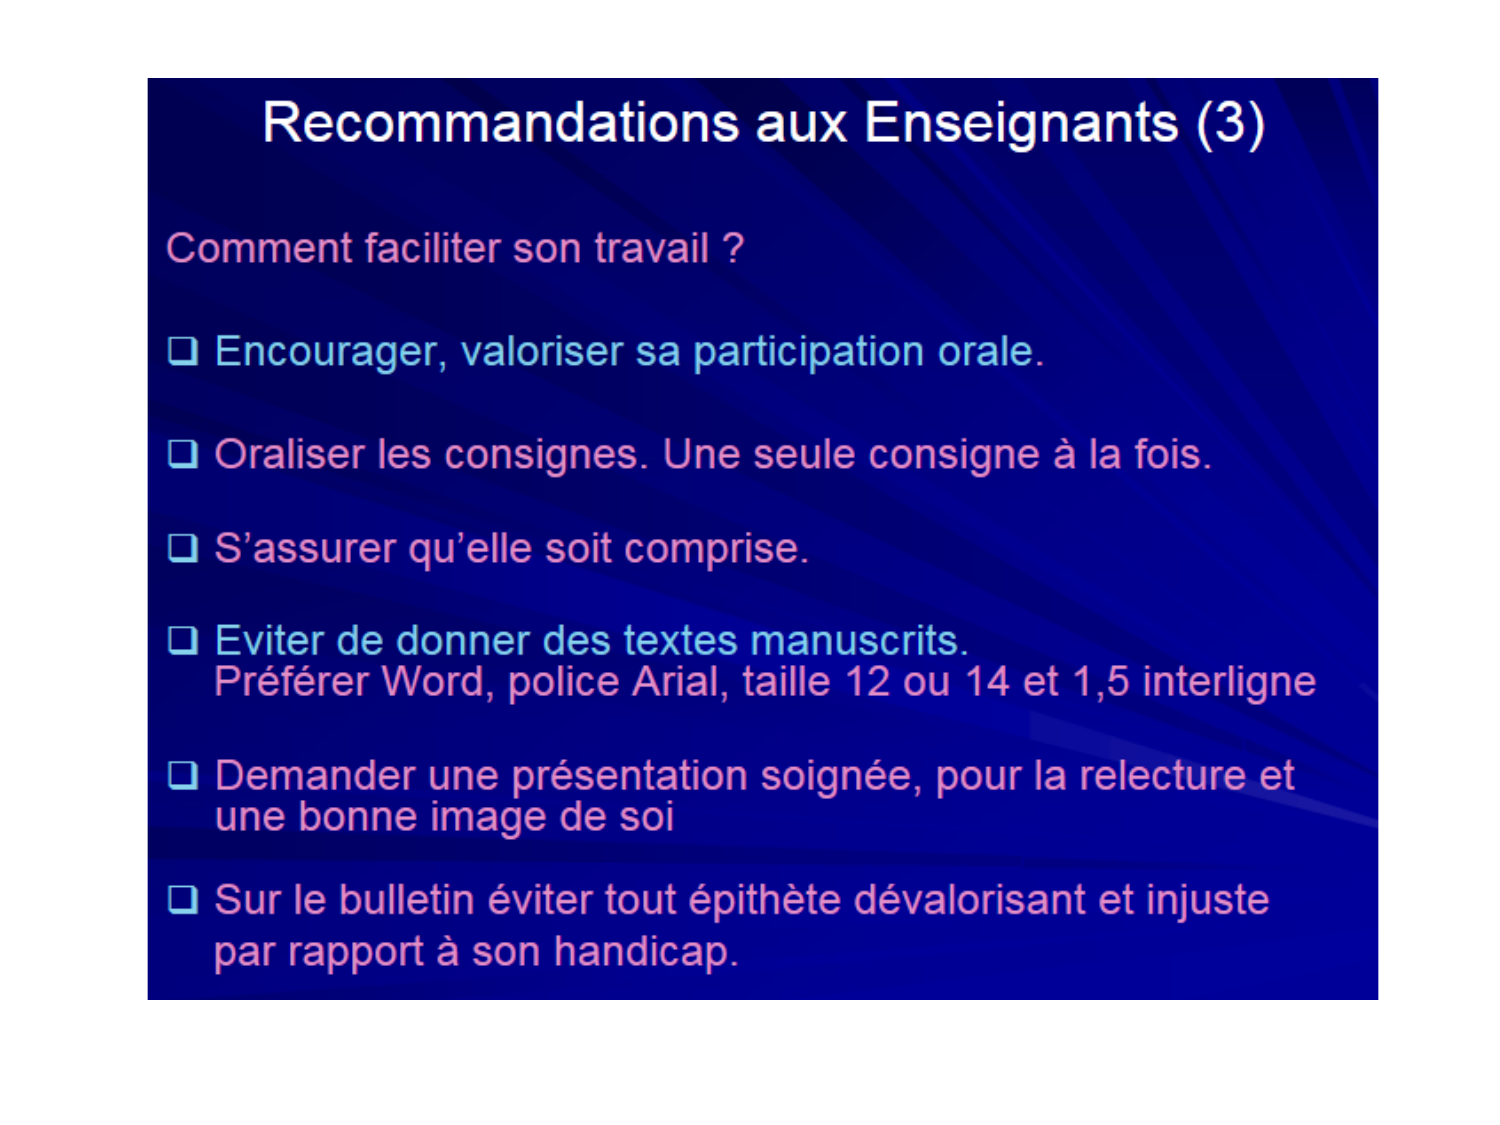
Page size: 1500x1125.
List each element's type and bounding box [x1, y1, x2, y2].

picture [147, 77, 1379, 1000]
